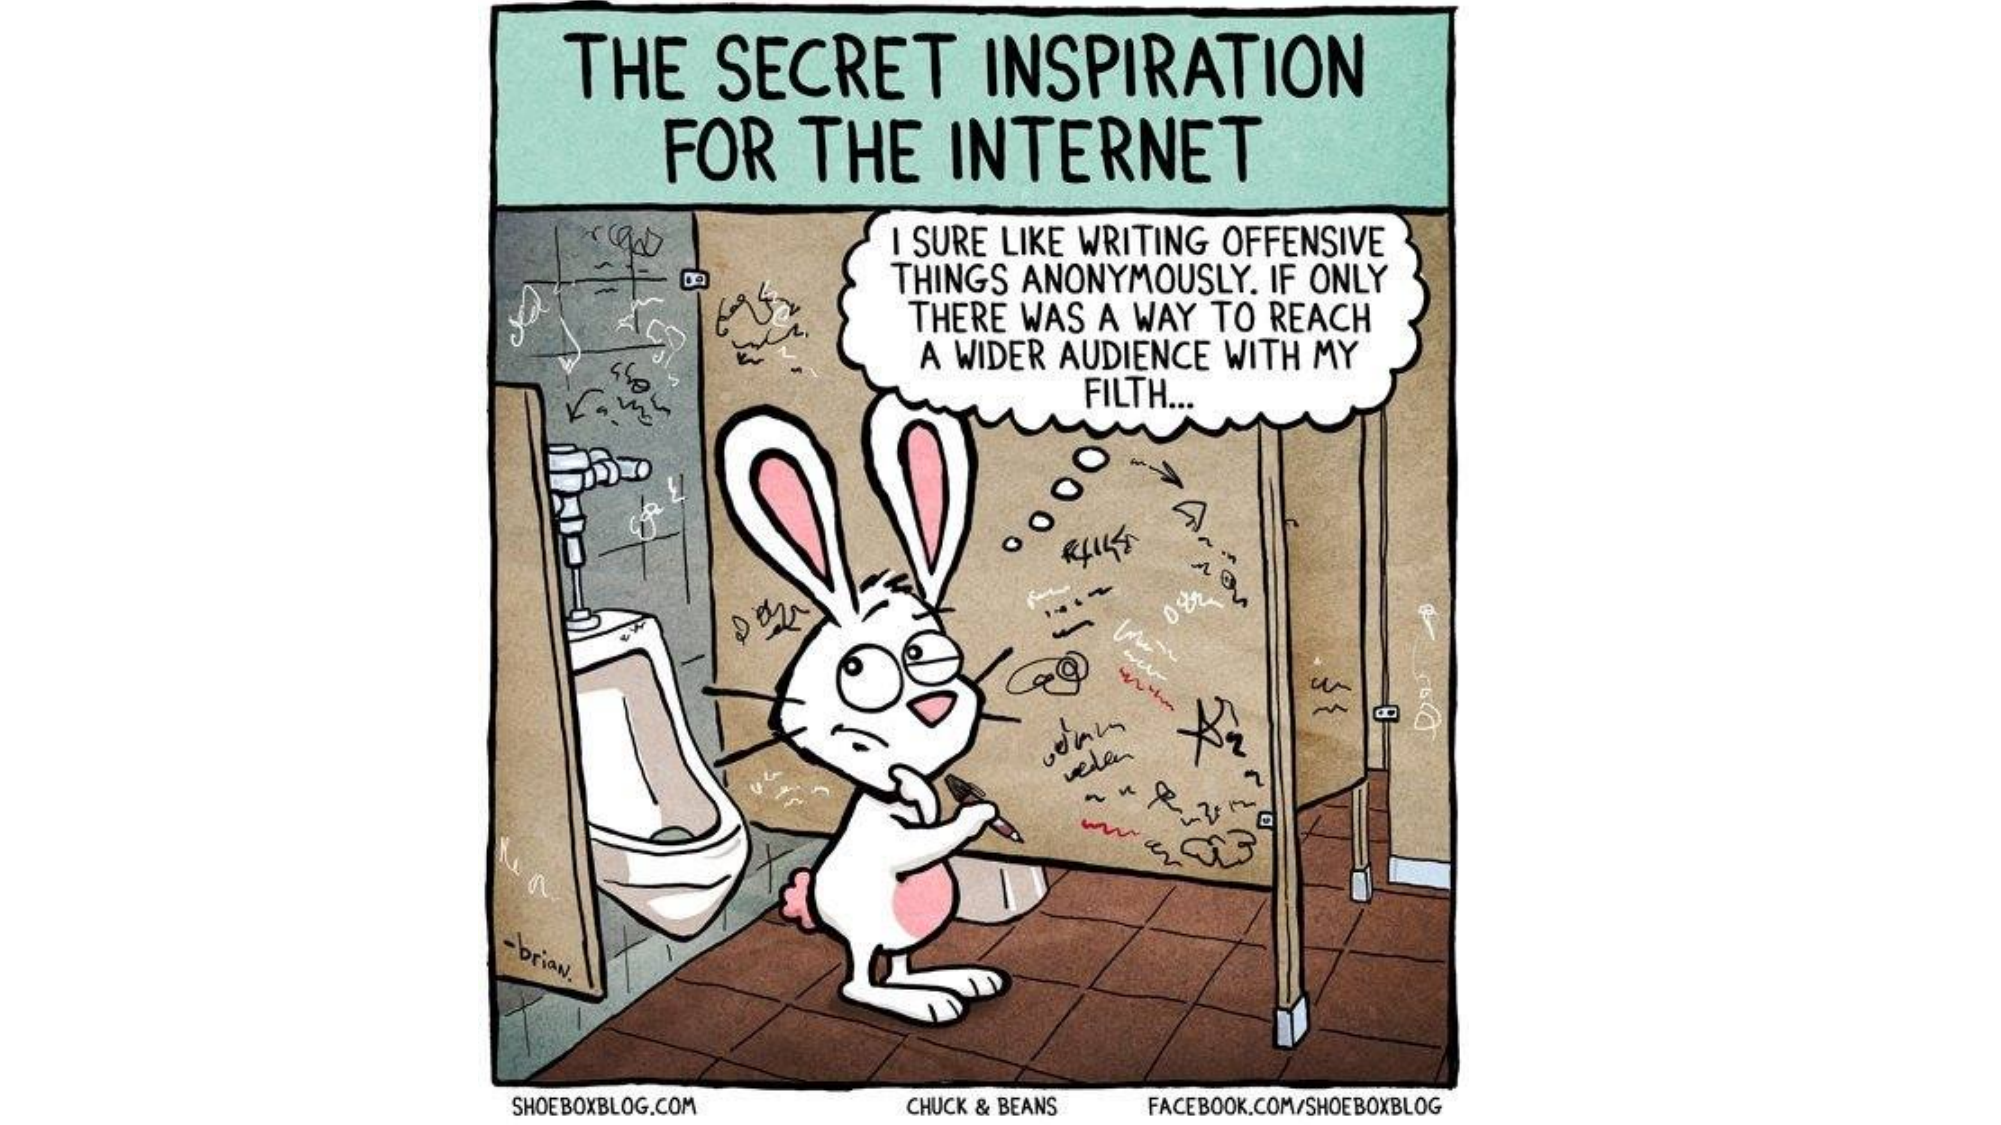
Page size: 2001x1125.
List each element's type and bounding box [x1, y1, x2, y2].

picture [478, 0, 1469, 1125]
